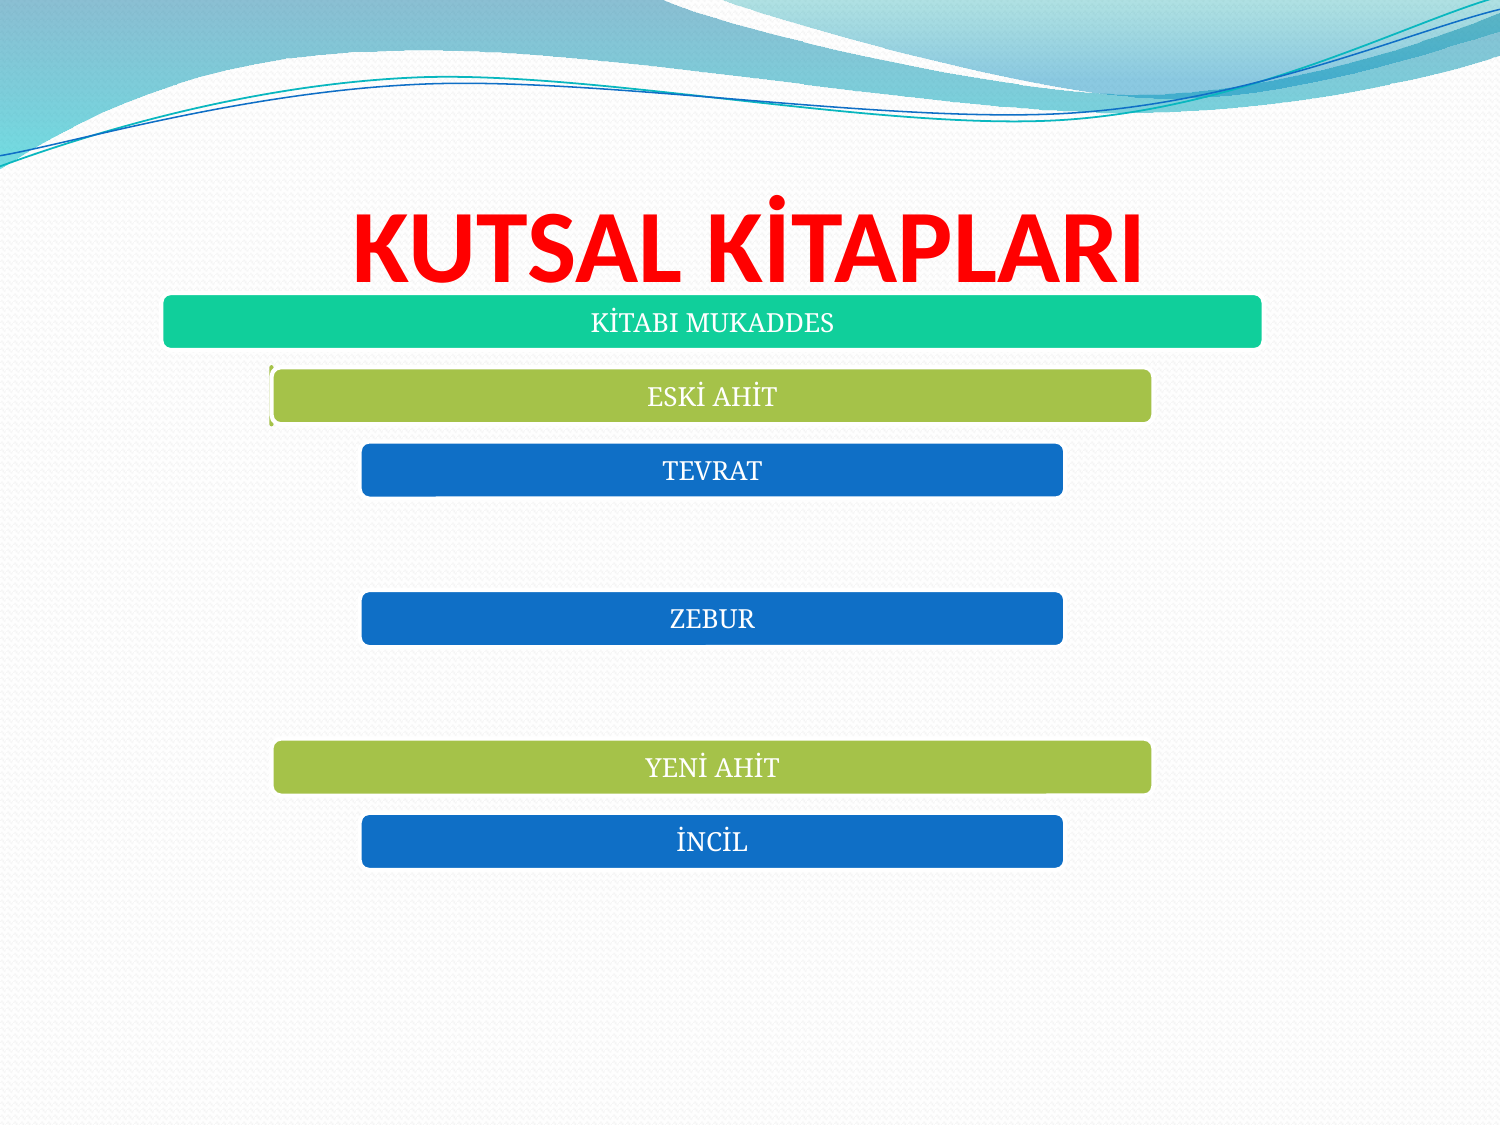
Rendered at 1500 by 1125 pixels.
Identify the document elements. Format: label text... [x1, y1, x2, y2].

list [23, 292, 1402, 1019]
title KUTSAL KİTAPLARI [75, 115, 1425, 303]
